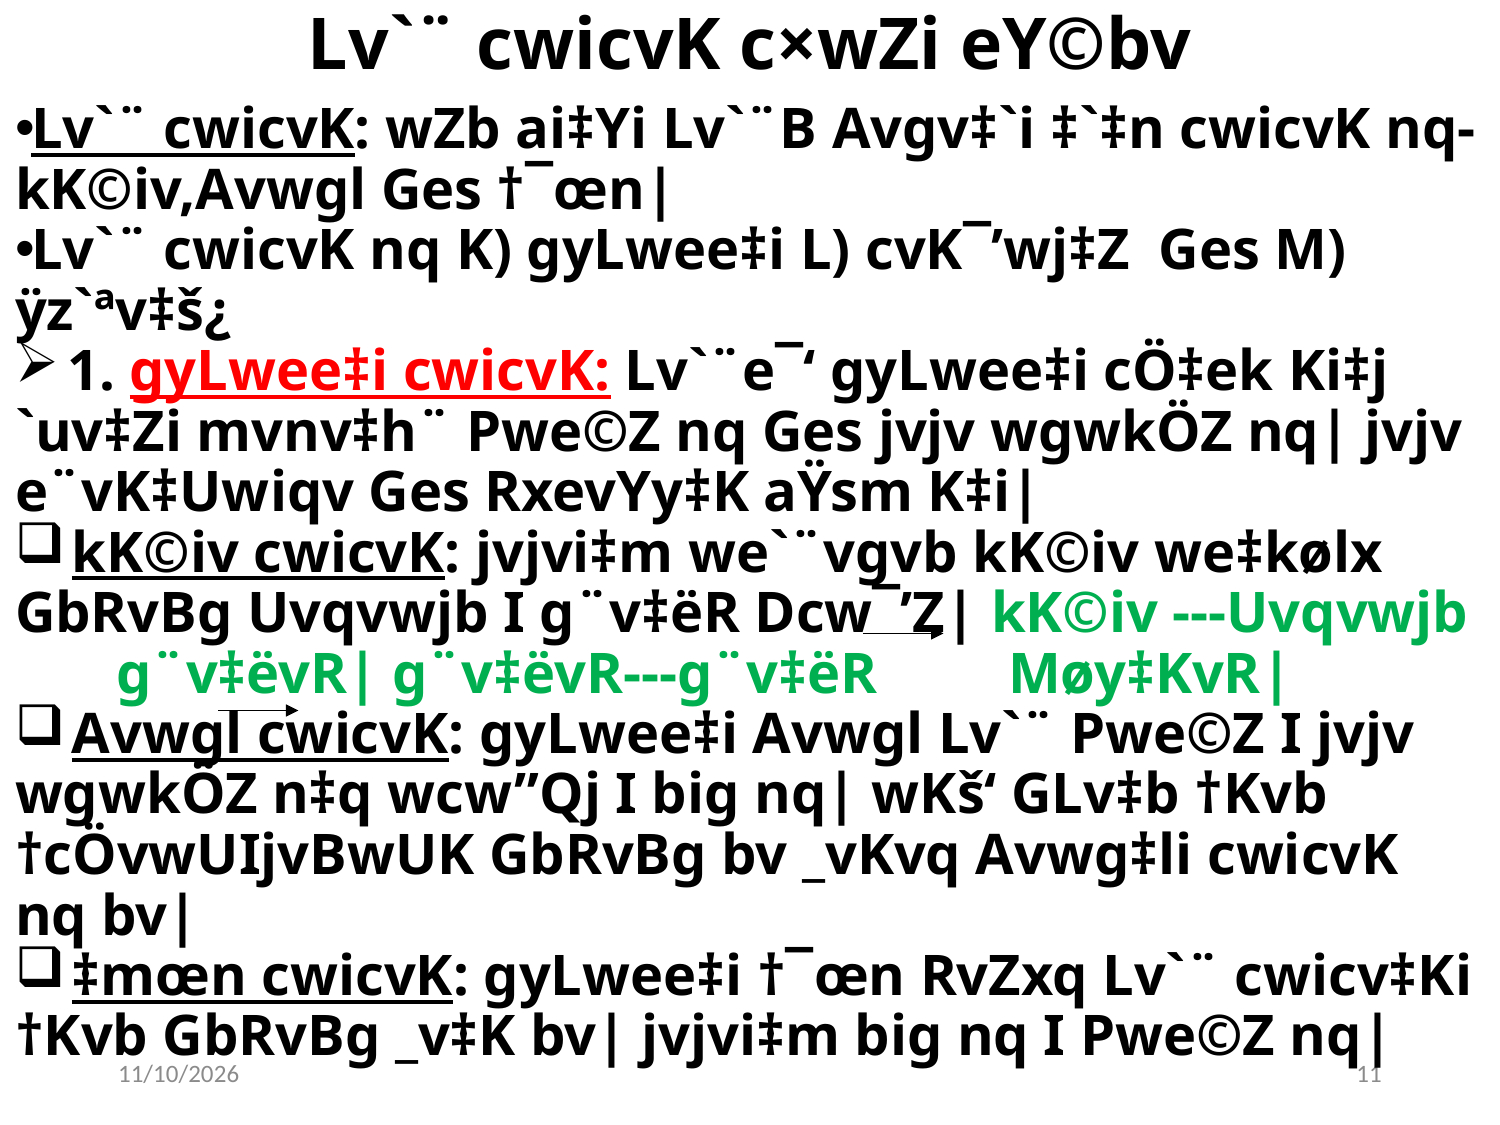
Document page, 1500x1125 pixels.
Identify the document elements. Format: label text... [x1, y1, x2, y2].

title Lv`¨ cwicvK c×wZi eY©bv [0, 0, 1500, 92]
list Lv`¨ cwicvK: wZb ai‡Yi Lv`¨B Avgv‡`i ‡`‡n cwicvK nq- kK©iv,Avwgl Ges †¯œn| Lv`¨ cwicvK nq K) gyLwee‡i L) cvK¯’wj‡Z Ges M) ÿz`ªv‡š¿ 1. gyLwee‡i cwicvK: Lv`¨e¯‘ gyLwee‡i cÖ‡ek Ki‡j `uv‡Zi mvnv‡h¨ Pwe©Z nq Ges jvjv wgwkÖZ nq| jvjv e¨vK‡Uwiqv Ges RxevYy‡K aŸsm K‡i| kK©iv cwicvK: jvjvi‡m we`¨vgvb kK©iv we‡kølx GbRvBg Uvqvwjb I g¨v‡ëR Dcw¯’Z| kK©iv ---Uvqvwjb g¨v‡ëvR| g¨v‡ëvR---g¨v‡ëR Møy‡KvR| Avwgl cwicvK: gyLwee‡i Avwgl Lv`¨ Pwe©Z I jvjv wgwkÖZ n‡q wcw”Qj I big nq| wKš‘ GLv‡b †Kvb †cÖvwUIjvBwUK GbRvBg bv _vKvq Avwg‡li cwicvK nq bv| ‡mœn cwicvK: gyLwee‡i †¯œn RvZxq Lv`¨ cwicv‡Ki †Kvb GbRvBg _v‡K bv| jvjvi‡m big nq I Pwe©Z nq| [0, 92, 1500, 1125]
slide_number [103, 1042, 441, 1103]
slide_number 11 [1059, 1042, 1397, 1103]
